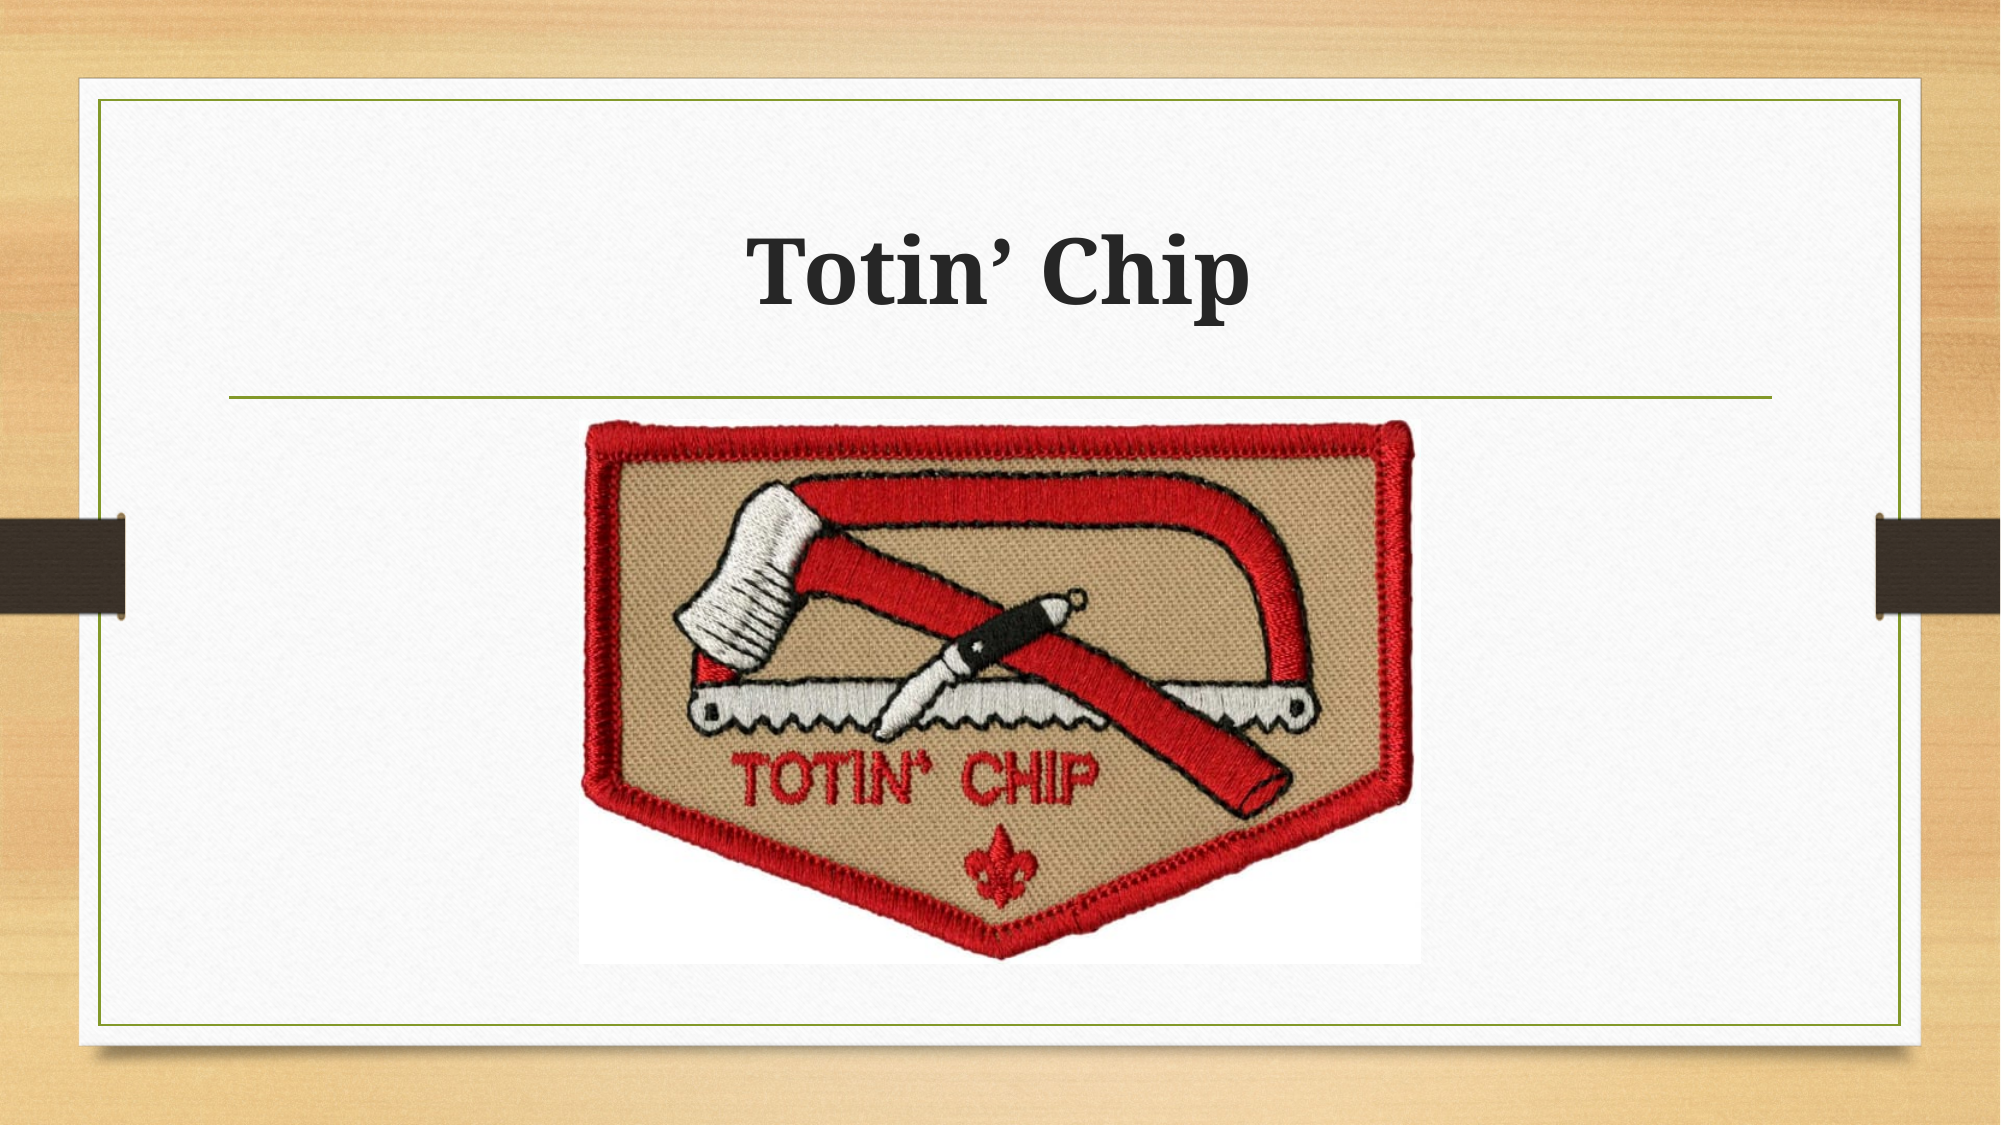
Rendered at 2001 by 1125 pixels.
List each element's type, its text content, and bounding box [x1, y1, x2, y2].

picture [0, 0, 2001, 1125]
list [579, 419, 1421, 964]
title Totin’ Chip [212, 161, 1788, 375]
